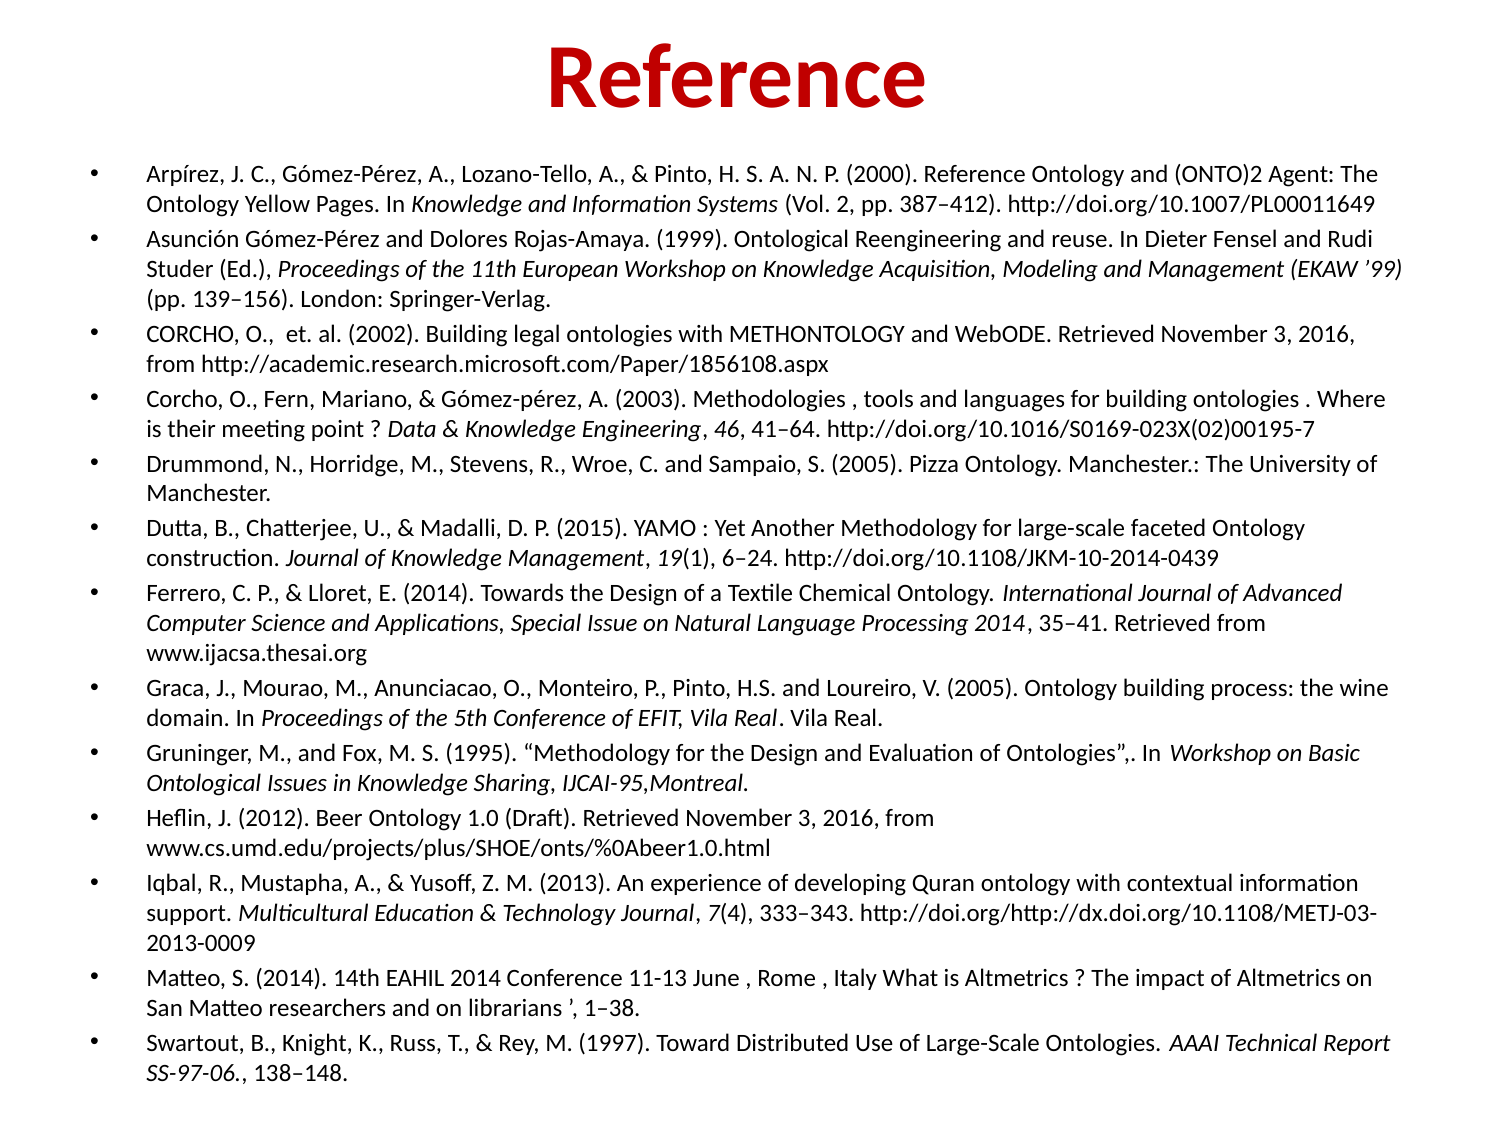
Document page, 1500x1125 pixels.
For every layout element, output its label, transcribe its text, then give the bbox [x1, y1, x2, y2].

list Arpírez, J. C., Gómez-Pérez, A., Lozano-Tello, A., & Pinto, H. S. A. N. P. (2000). Reference Ontology and (ONTO)2 Agent: The Ontology Yellow Pages. In Knowledge and Information Systems (Vol. 2, pp. 387–412). http://doi.org/10.1007/PL00011649 Asunción Gómez-Pérez and Dolores Rojas-Amaya. (1999). Ontological Reengineering and reuse. In Dieter Fensel and Rudi Studer (Ed.), Proceedings of the 11th European Workshop on Knowledge Acquisition, Modeling and Management (EKAW ’99) (pp. 139–156). London: Springer-Verlag. CORCHO, O., et. al. (2002). Building legal ontologies with METHONTOLOGY and WebODE. Retrieved November 3, 2016, from http://academic.research.microsoft.com/Paper/1856108.aspx Corcho, O., Fern, Mariano, & Gómez-pérez, A. (2003). Methodologies , tools and languages for building ontologies . Where is their meeting point ? Data & Knowledge Engineering, 46, 41–64. http://doi.org/10.1016/S0169-023X(02)00195-7 Drummond, N., Horridge, M., Stevens, R., Wroe, C. and Sampaio, S. (2005). Pizza Ontology. Manchester.: The University of Manchester. Dutta, B., Chatterjee, U., & Madalli, D. P. (2015). YAMO : Yet Another Methodology for large-scale faceted Ontology construction. Journal of Knowledge Management, 19(1), 6–24. http://doi.org/10.1108/JKM-10-2014-0439 Ferrero, C. P., & Lloret, E. (2014). Towards the Design of a Textile Chemical Ontology. International Journal of Advanced Computer Science and Applications, Special Issue on Natural Language Processing 2014, 35–41. Retrieved from www.ijacsa.thesai.org Graca, J., Mourao, M., Anunciacao, O., Monteiro, P., Pinto, H.S. and Loureiro, V. (2005). Ontology building process: the wine domain. In Proceedings of the 5th Conference of EFIT, Vila Real. Vila Real. Gruninger, M., and Fox, M. S. (1995). “Methodology for the Design and Evaluation of Ontologies”,. In Workshop on Basic Ontological Issues in Knowledge Sharing, IJCAI-95,Montreal. Heflin, J. (2012). Beer Ontology 1.0 (Draft). Retrieved November 3, 2016, from www.cs.umd.edu/projects/plus/SHOE/onts/%0Abeer1.0.html Iqbal, R., Mustapha, A., & Yusoff, Z. M. (2013). An experience of developing Quran ontology with contextual information support. Multicultural Education & Technology Journal, 7(4), 333–343. http://doi.org/http://dx.doi.org/10.1108/METJ-03-2013-0009 Matteo, S. (2014). 14th EAHIL 2014 Conference 11-13 June , Rome , Italy What is Altmetrics ? The impact of Altmetrics on San Matteo researchers and on librarians ’, 1–38. Swartout, B., Knight, K., Russ, T., & Rey, M. (1997). Toward Distributed Use of Large-Scale Ontologies. AAAI Technical Report SS-97-06., 138–148. [75, 149, 1425, 1088]
title Reference [62, 5, 1413, 138]
